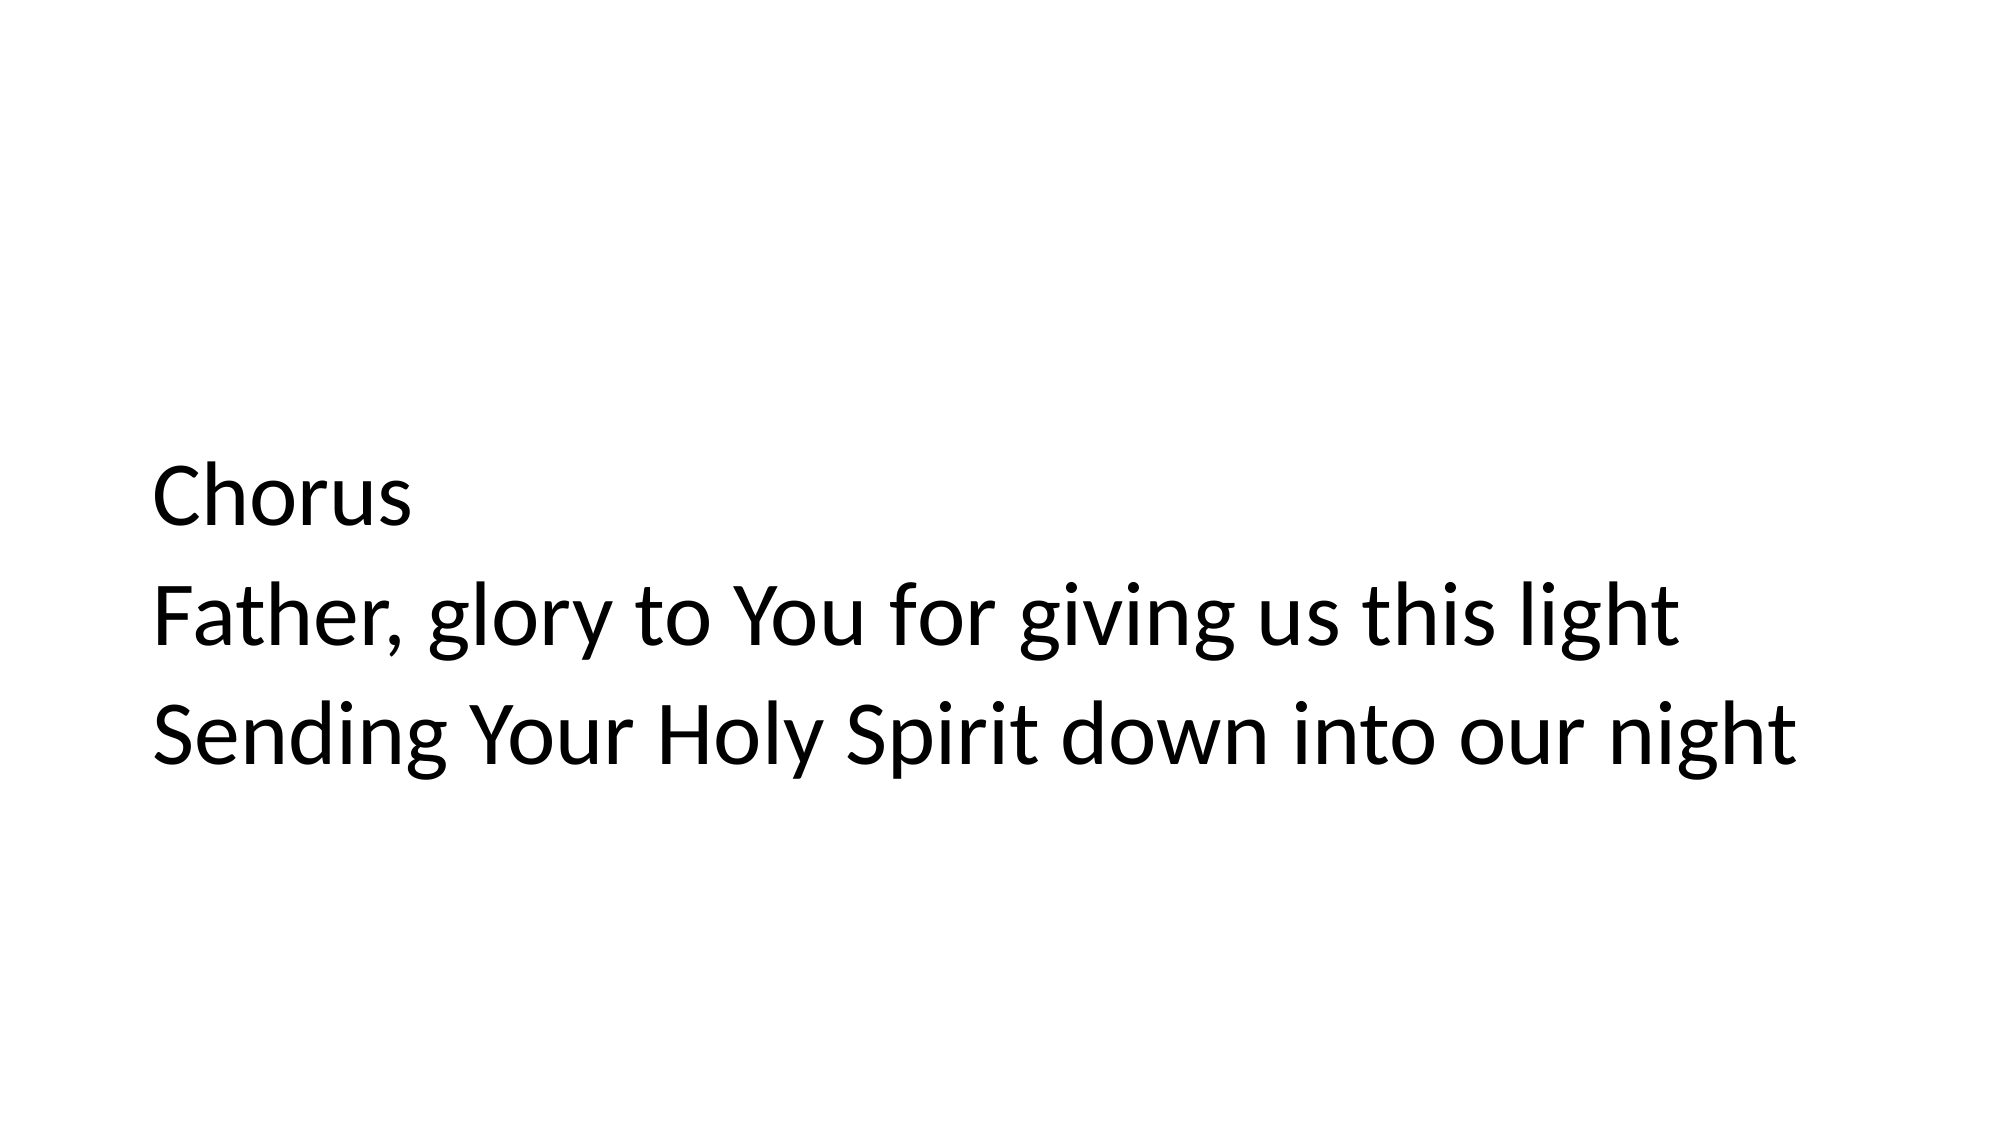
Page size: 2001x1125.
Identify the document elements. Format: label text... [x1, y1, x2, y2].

list Chorus Father, glory to You for giving us this light Sending Your Holy Spirit down into our night [137, 86, 1863, 1014]
